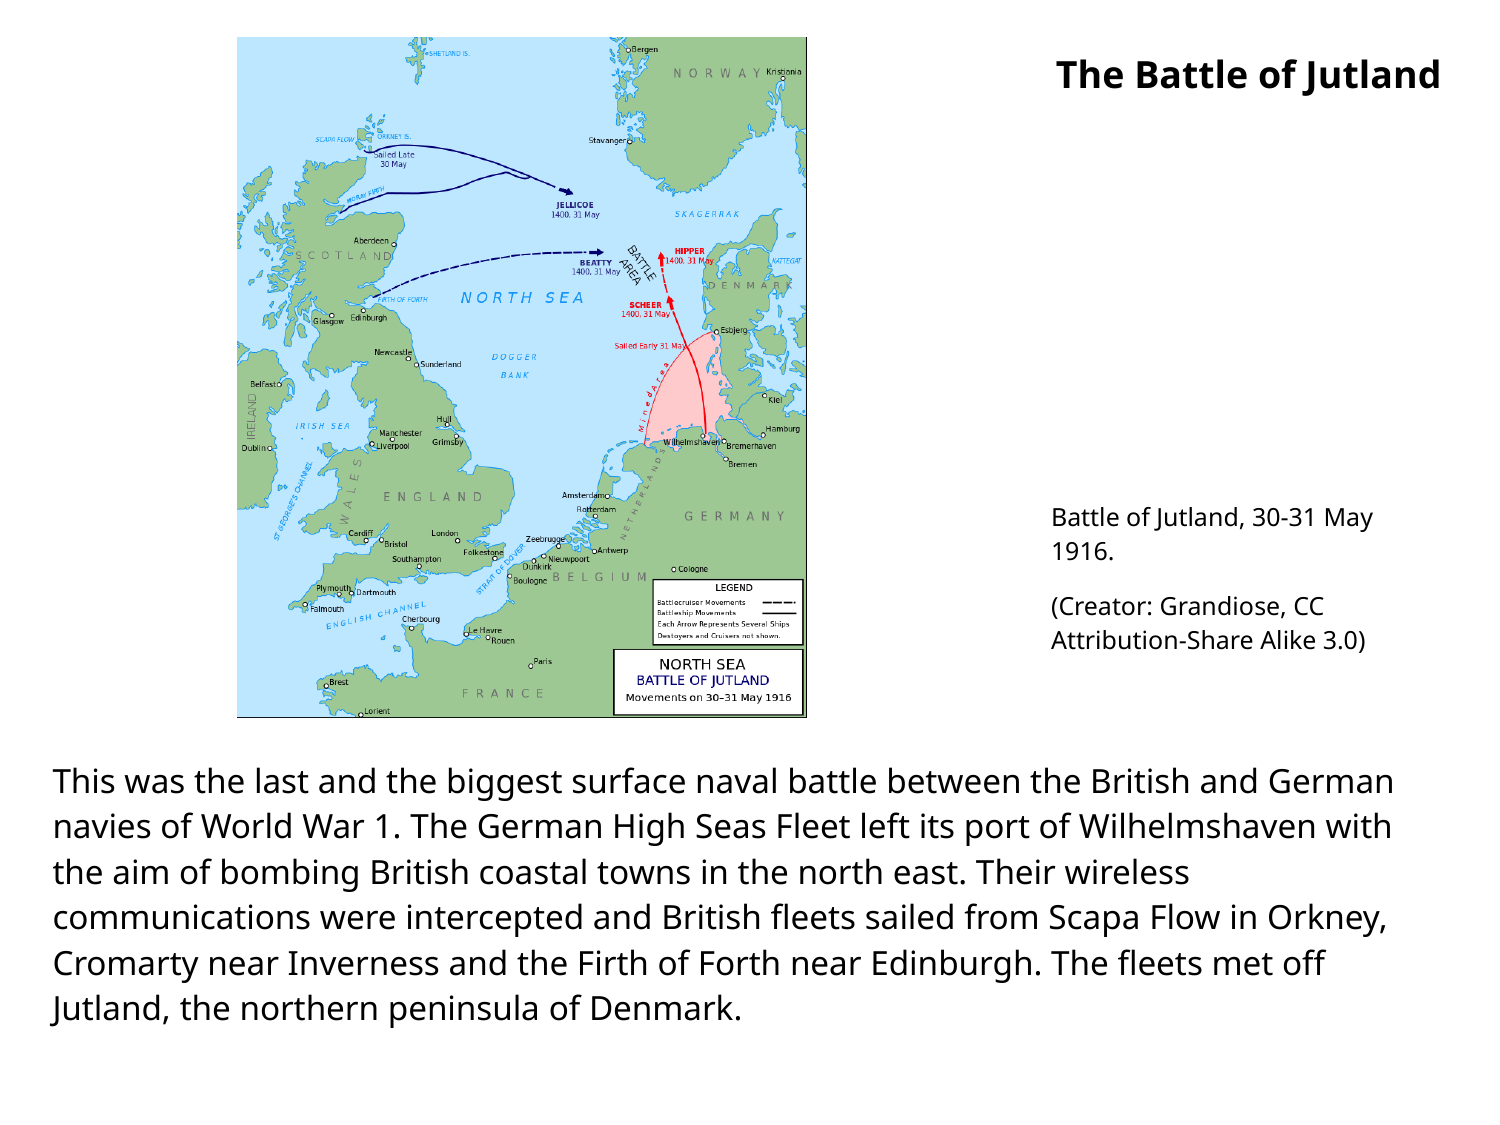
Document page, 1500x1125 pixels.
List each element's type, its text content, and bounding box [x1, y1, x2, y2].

list This was the last and the biggest surface naval battle between the British and German navies of World War 1. The German High Seas Fleet left its port of Wilhelmshaven with the aim of bombing British coastal towns in the north east. Their wireless communications were intercepted and British fleets sailed from Scapa Flow in Orkney, Cromarty near Inverness and the Firth of Forth near Edinburgh. The fleets met off Jutland, the northern peninsula of Denmark. [37, 746, 1458, 1088]
list Battle of Jutland, 30-31 May 1916. (Creator: Grandiose, CC Attribution-Share Alike 3.0) [1035, 421, 1458, 718]
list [237, 37, 807, 718]
title The Battle of Jutland [1035, 37, 1458, 188]
